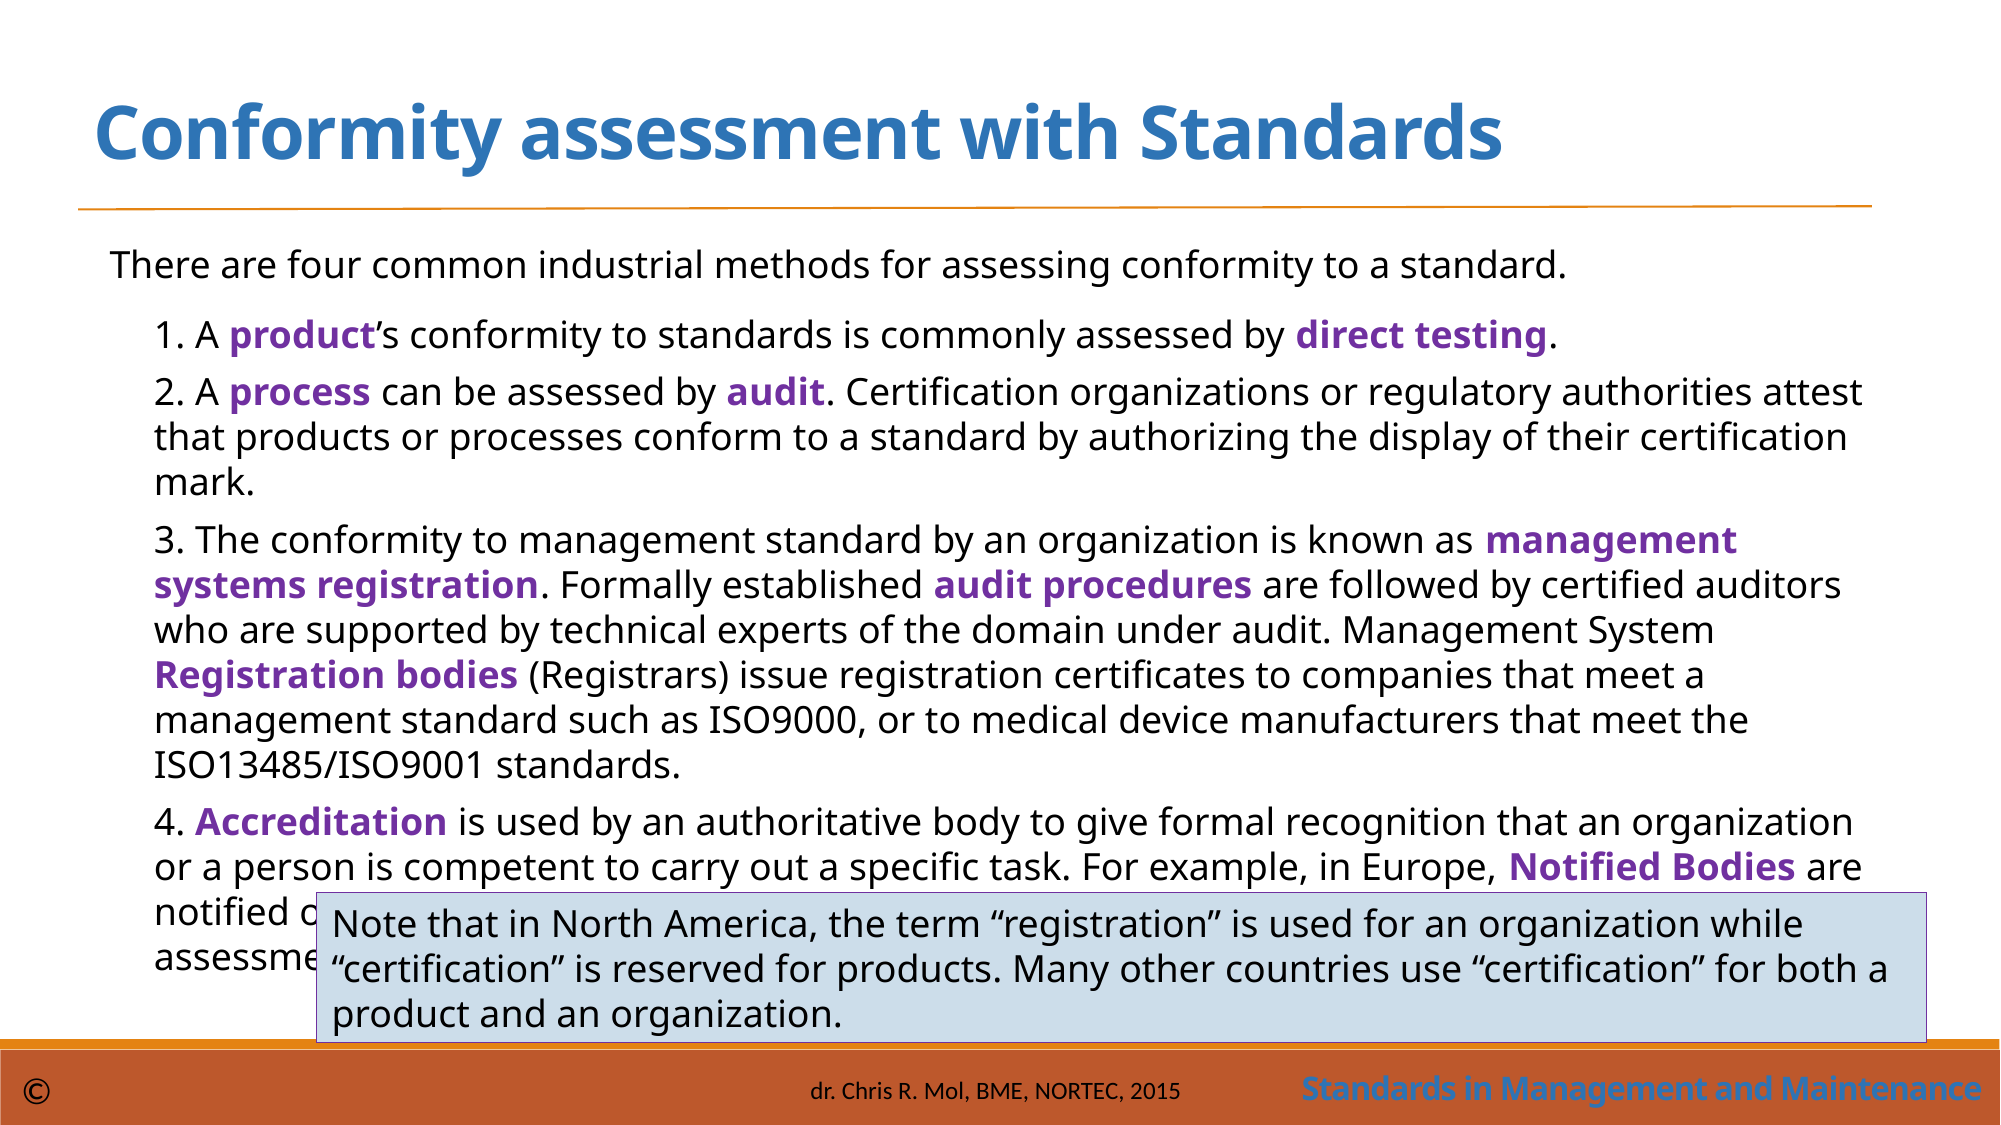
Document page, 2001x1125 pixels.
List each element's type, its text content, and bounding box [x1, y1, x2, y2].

title Conformity assessment with Standards [78, 72, 1537, 183]
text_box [77, 205, 1873, 210]
text_box dr. Chris R. Mol, BME, NORTEC, 2015 [68, 1067, 1277, 1112]
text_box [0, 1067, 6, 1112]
text_box Note that in North America, the term “registration” is used for an organization while “certification” is reserved for products. Many other countries use “certification” for both a product and an organization. [316, 892, 1927, 1043]
text_box Standards in Management and Maintenance [1277, 1056, 1999, 1115]
text_box © [6, 1059, 68, 1120]
text_box There are four common industrial methods for assessing conformity to a standard. 1. A product’s conformity to standards is commonly assessed by direct testing. 2. A process can be assessed by audit. Certification organizations or regulatory authorities attest that products or processes conform to a standard by authorizing the display of their certification mark. 3. The conformity to management standard by an organization is known as management systems registration. Formally established audit procedures are followed by certified auditors who are supported by technical experts of the domain under audit. Management System Registration bodies (Registrars) issue registration certificates to companies that meet a management standard such as ISO9000, or to medical device manufacturers that meet the ISO13485/ISO9001 standards. 4. Accreditation is used by an authoritative body to give formal recognition that an organization or a person is competent to carry out a specific task. For example, in Europe, Notified Bodies are notified or accredited by the relevant State Competent Authority to carry out conformity assessment of medical devices. [94, 233, 1904, 986]
